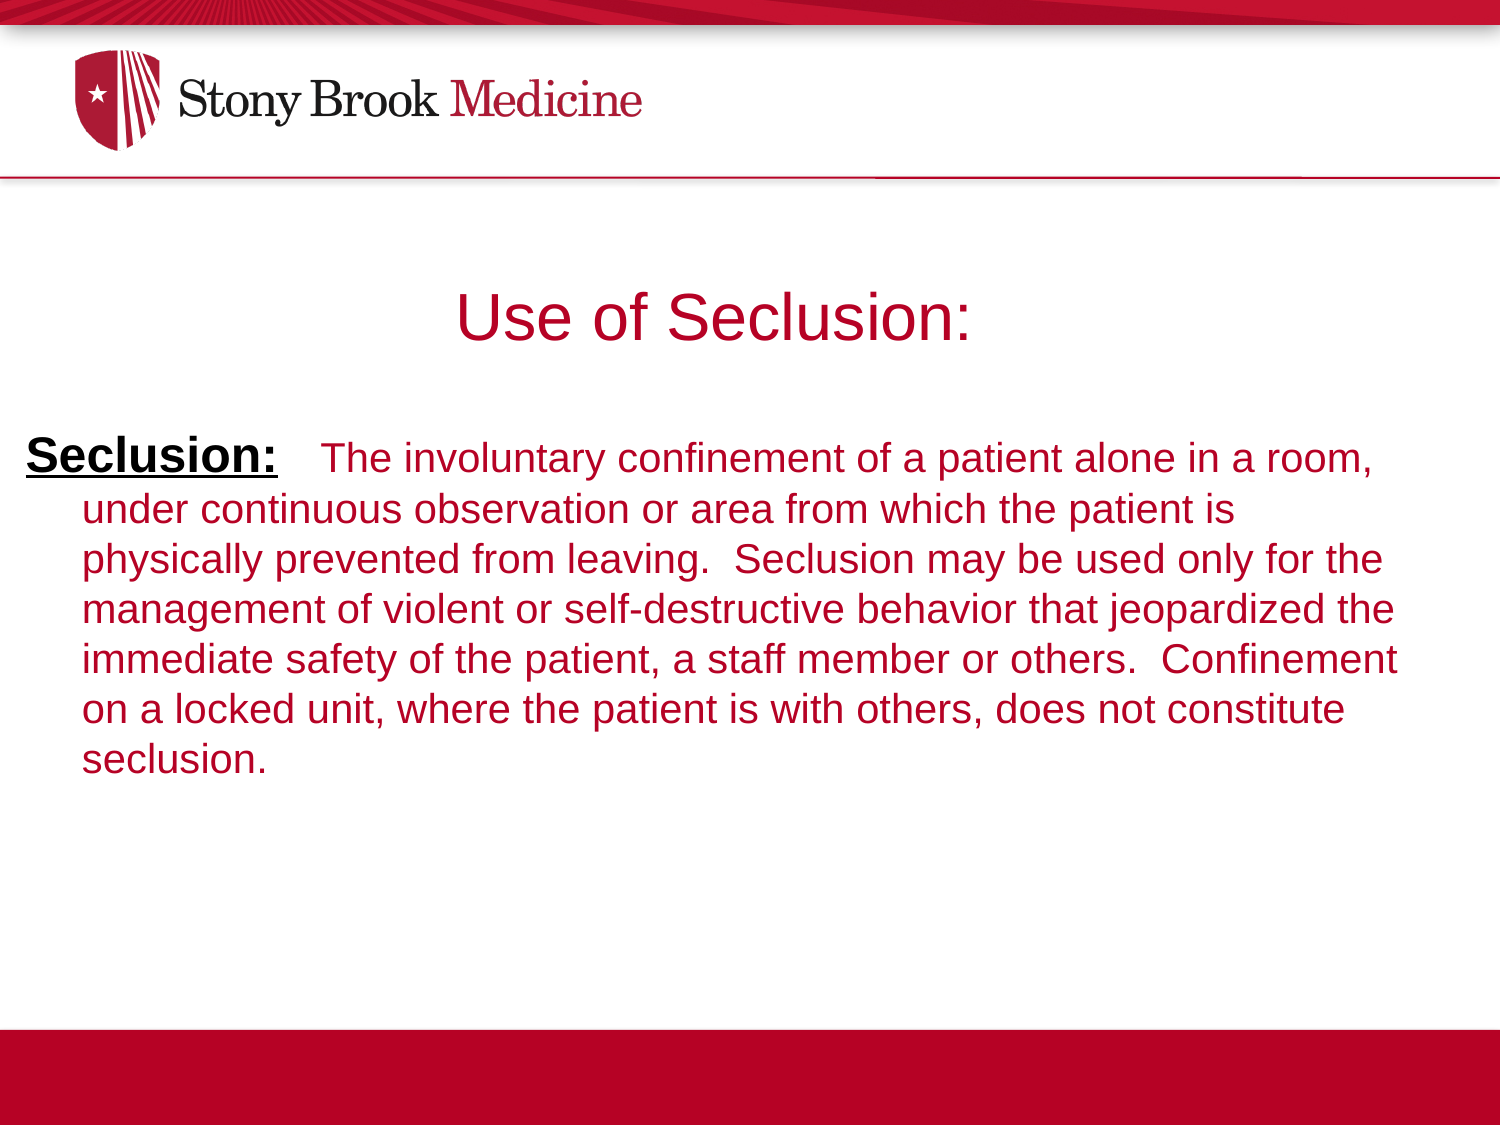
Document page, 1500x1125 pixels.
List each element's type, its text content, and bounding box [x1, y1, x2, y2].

picture [0, 0, 1500, 25]
list Use of Seclusion: Seclusion: The involuntary confinement of a patient alone in a room, under continuous observation or area from which the patient is physically prevented from leaving. Seclusion may be used only for the management of violent or self-destructive behavior that jeopardized the immediate safety of the patient, a staff member or others. Confinement on a locked unit, where the patient is with others, does not constitute seclusion. [25, 212, 1404, 843]
picture [75, 48, 642, 151]
